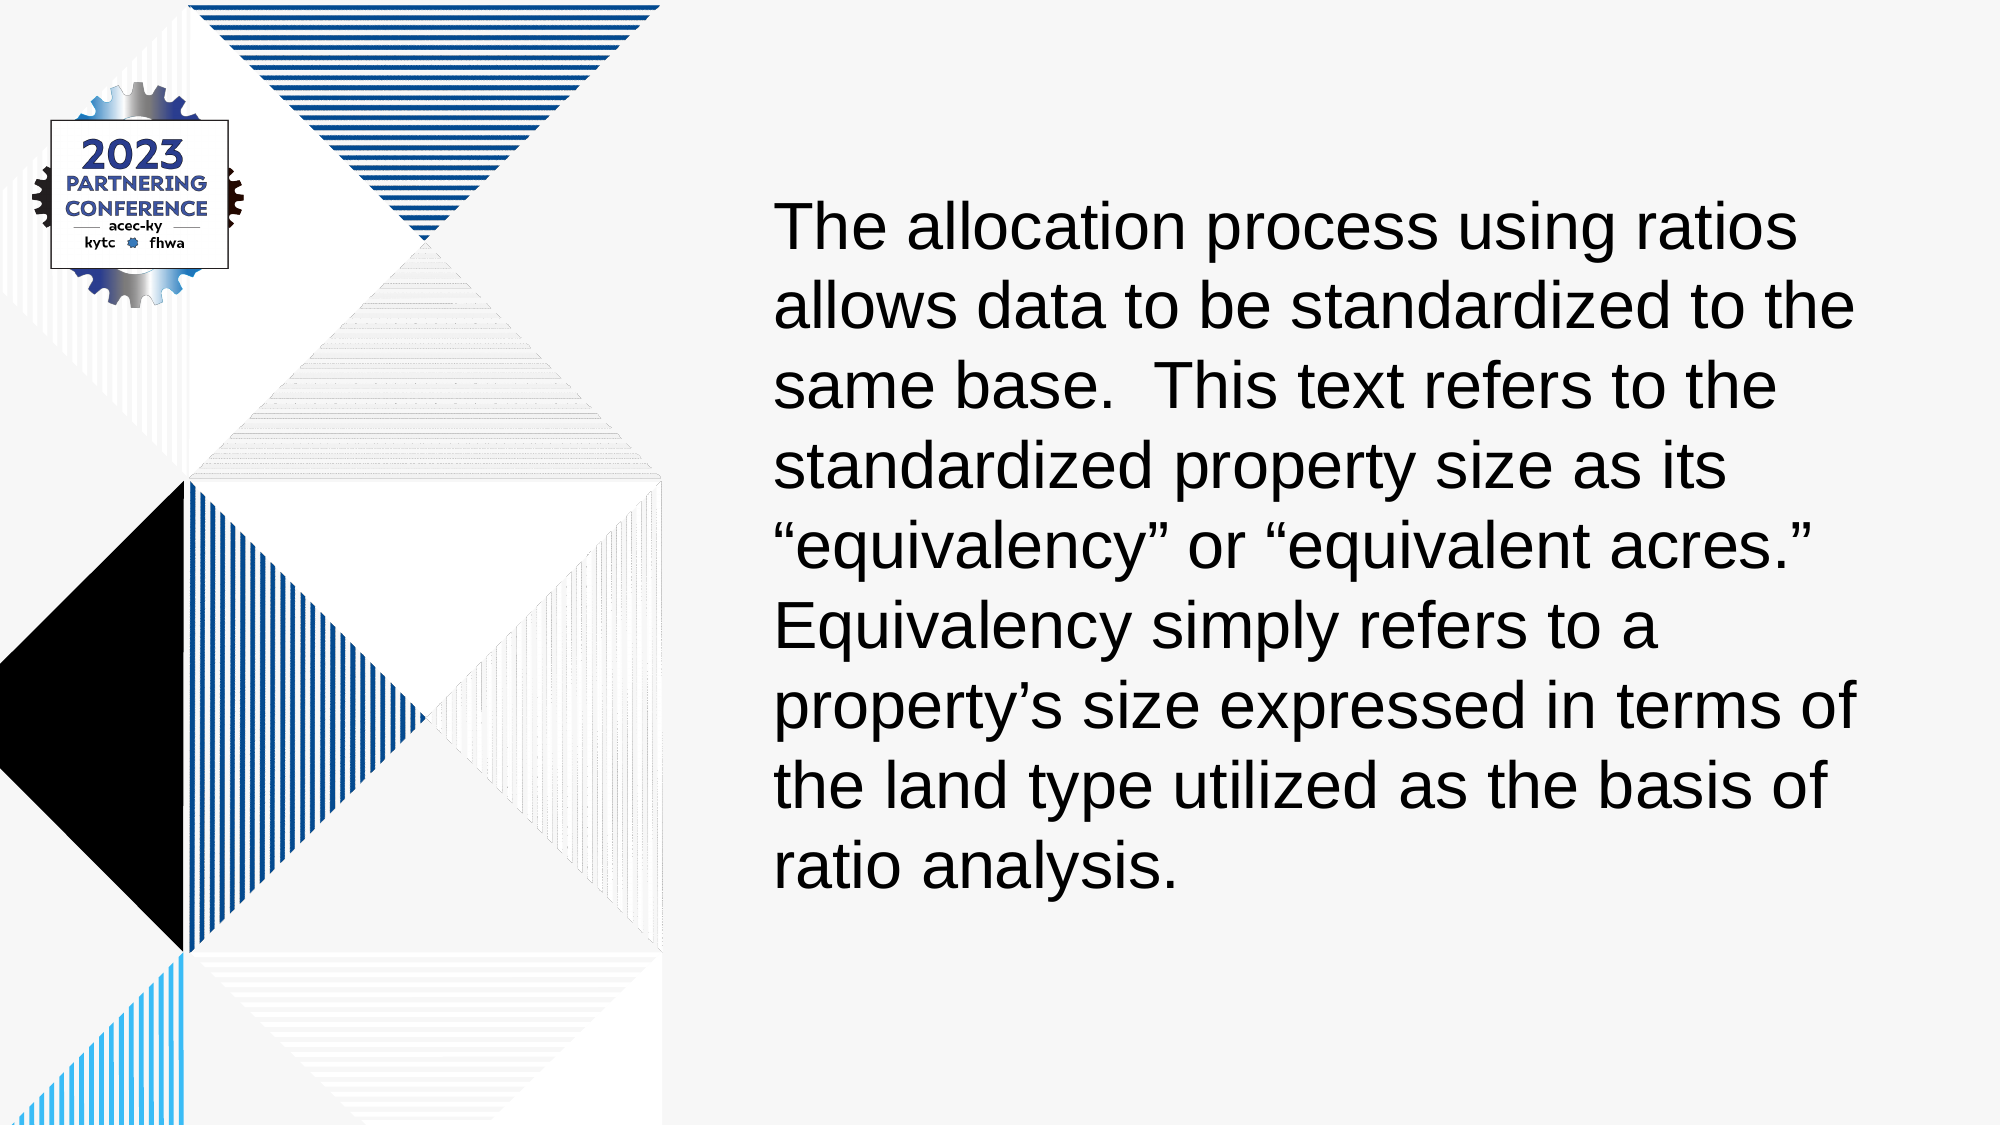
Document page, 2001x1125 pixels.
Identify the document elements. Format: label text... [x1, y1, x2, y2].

picture [184, 481, 425, 953]
picture [32, 82, 244, 308]
picture [426, 481, 758, 952]
text_box The allocation process using ratios allows data to be standardized to the same base. This text refers to the standardized property size as its “equivalency” or “equivalent acres.” Equivalency simply refers to a property’s size expressed in terms of the land type utilized as the basis of ratio analysis. [758, 175, 1967, 910]
picture [188, 0, 659, 240]
picture [190, 242, 661, 482]
